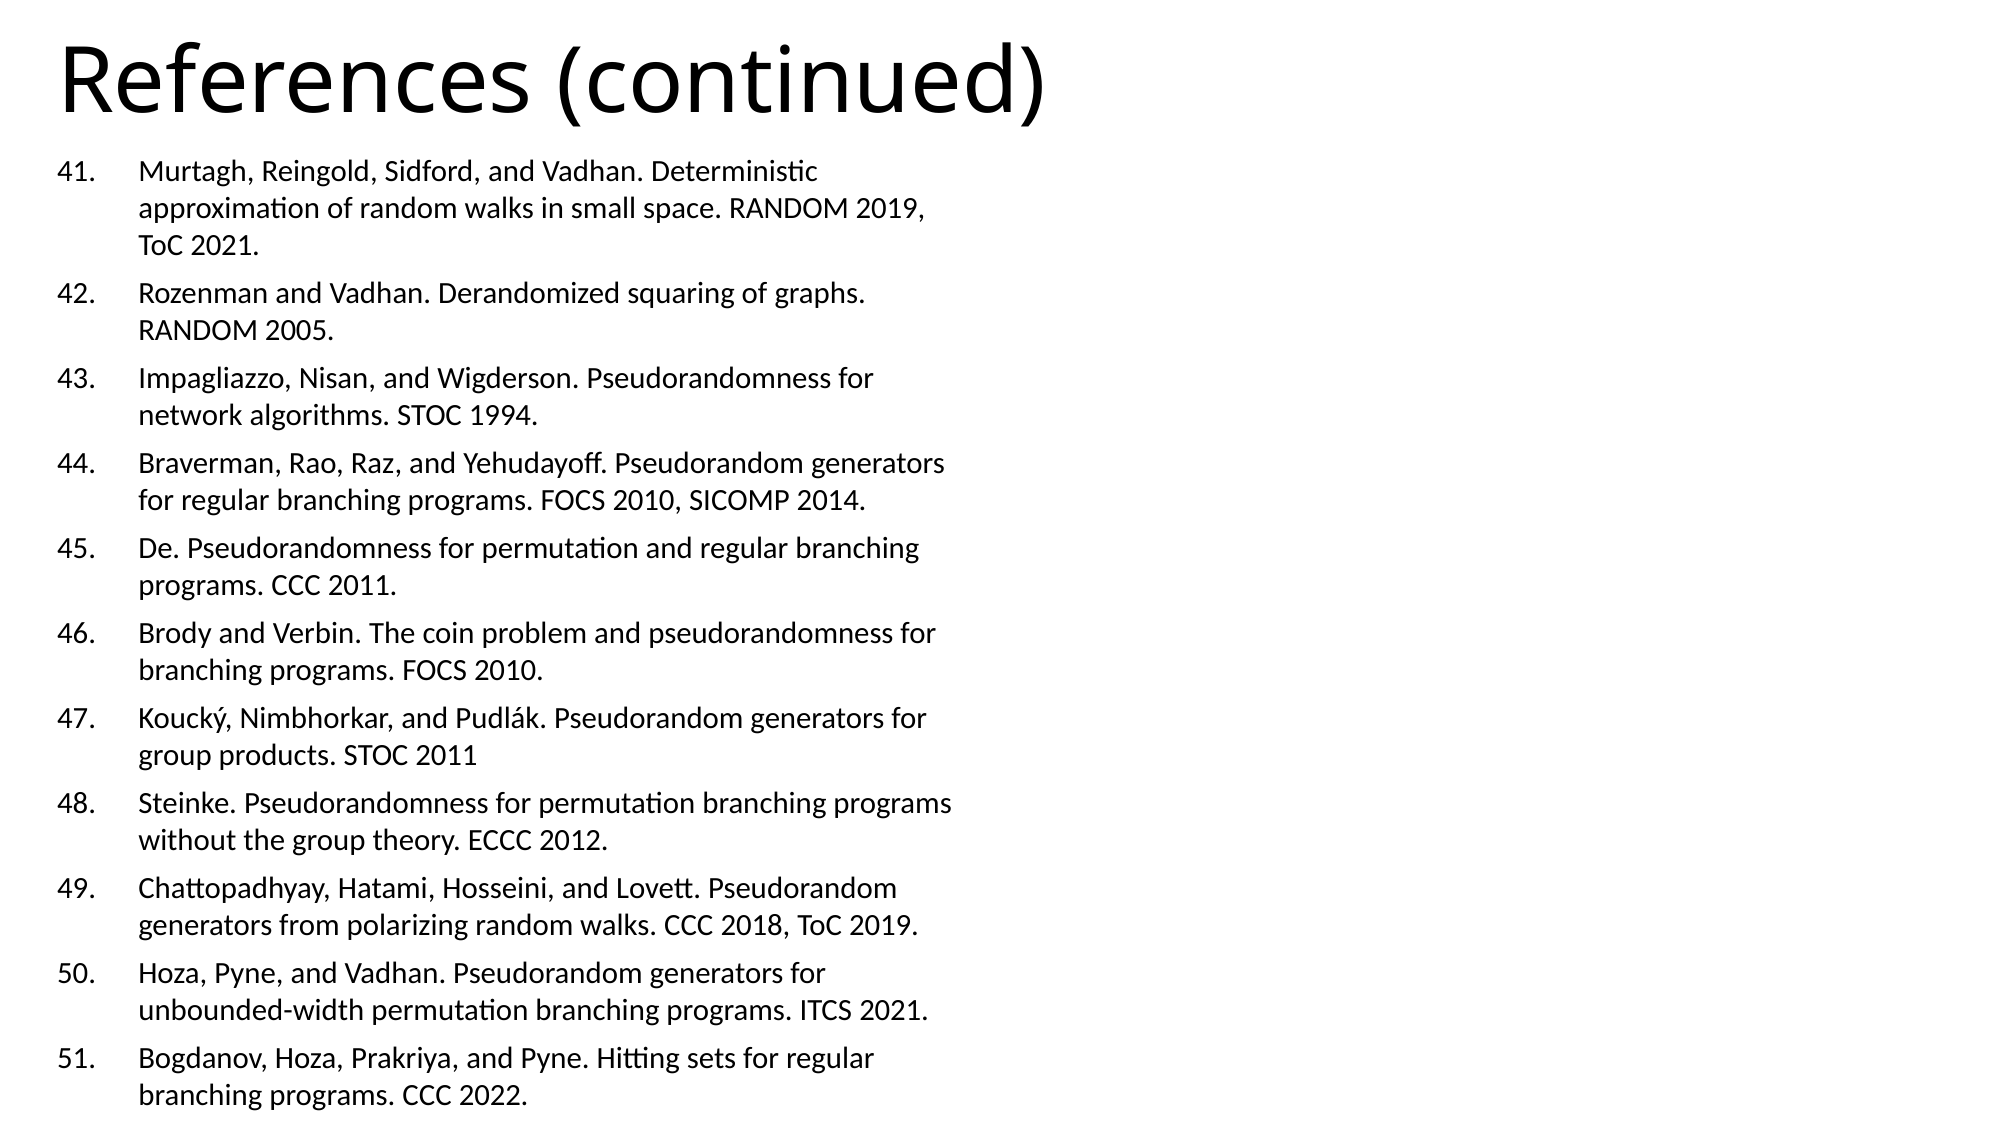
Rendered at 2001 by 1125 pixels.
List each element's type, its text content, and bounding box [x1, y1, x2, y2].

title References (continued) [42, 22, 1768, 144]
text_box Murtagh, Reingold, Sidford, and Vadhan. Deterministic approximation of random walks in small space. RANDOM 2019, ToC 2021. Rozenman and Vadhan. Derandomized squaring of graphs. RANDOM 2005. Impagliazzo, Nisan, and Wigderson. Pseudorandomness for network algorithms. STOC 1994. Braverman, Rao, Raz, and Yehudayoff. Pseudorandom generators for regular branching programs. FOCS 2010, SICOMP 2014. De. Pseudorandomness for permutation and regular branching programs. CCC 2011. Brody and Verbin. The coin problem and pseudorandomness for branching programs. FOCS 2010. Koucký, Nimbhorkar, and Pudlák. Pseudorandom generators for group products. STOC 2011 Steinke. Pseudorandomness for permutation branching programs without the group theory. ECCC 2012. Chattopadhyay, Hatami, Hosseini, and Lovett. Pseudorandom generators from polarizing random walks. CCC 2018, ToC 2019. Hoza, Pyne, and Vadhan. Pseudorandom generators for unbounded-width permutation branching programs. ITCS 2021. Bogdanov, Hoza, Prakriya, and Pyne. Hitting sets for regular branching programs. CCC 2022. [42, 143, 977, 1125]
